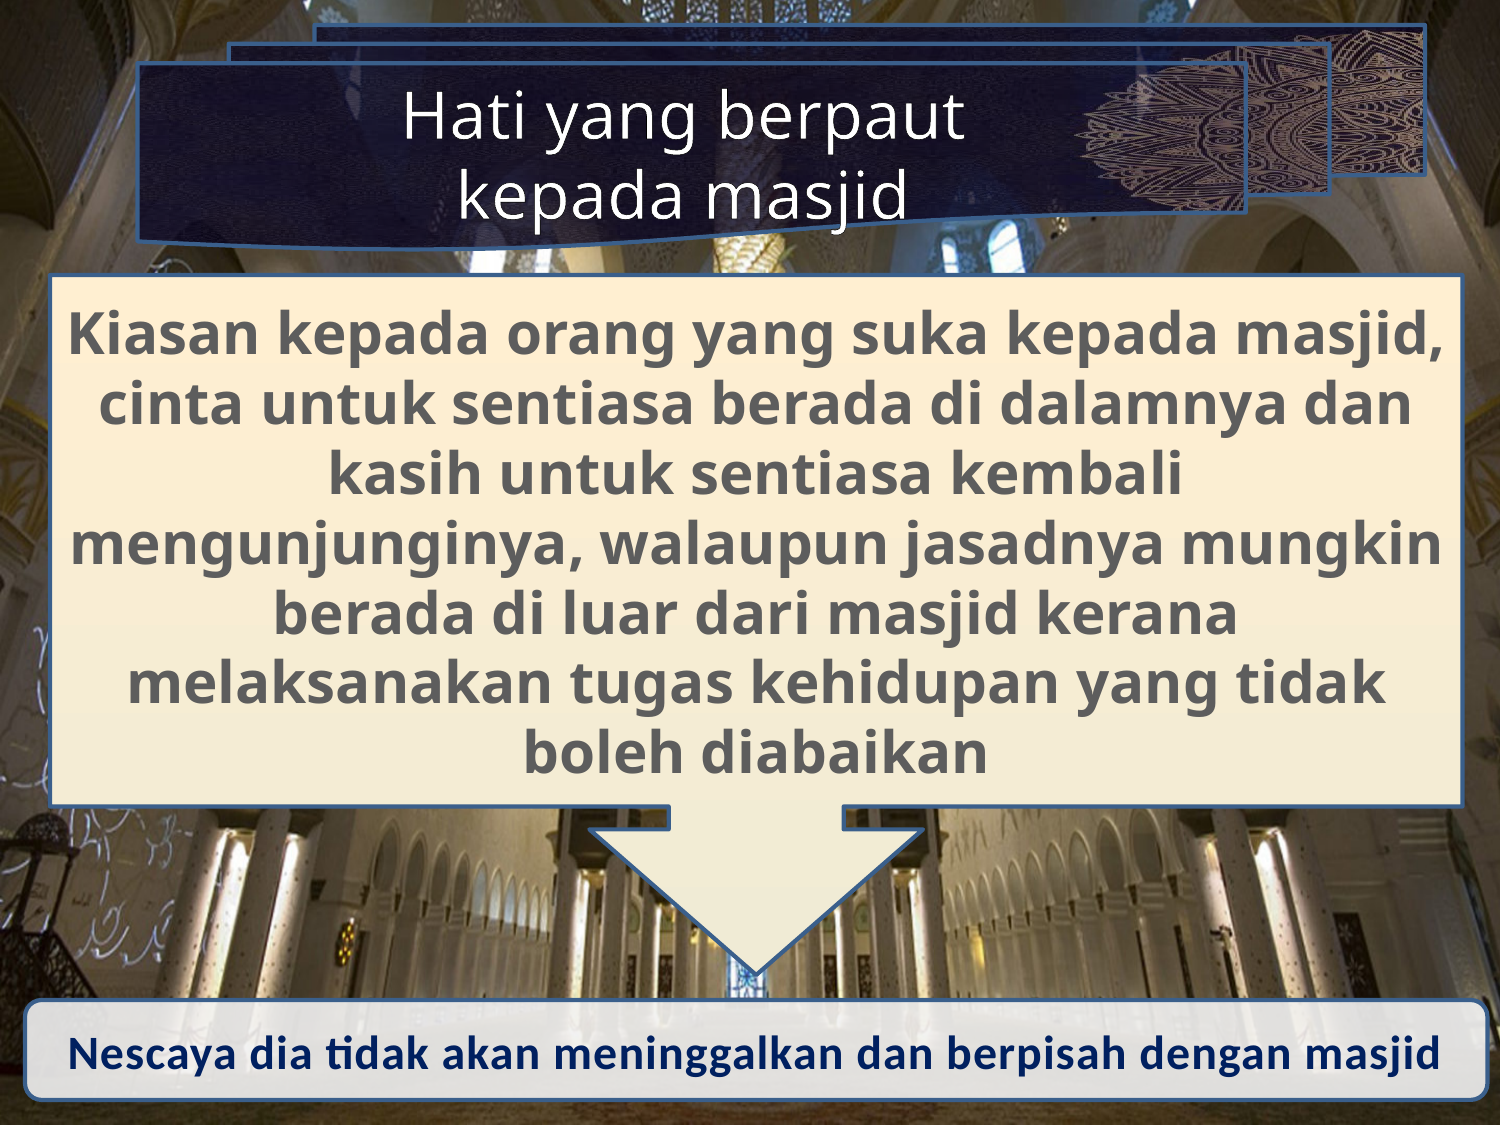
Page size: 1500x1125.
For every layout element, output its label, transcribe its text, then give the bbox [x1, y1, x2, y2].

picture [0, 0, 1500, 1125]
text_box Kiasan kepada orang yang suka kepada masjid, cinta untuk sentiasa berada di dalamnya dan kasih untuk sentiasa kembali mengunjunginya, walaupun jasadnya mungkin berada di luar dari masjid kerana melaksanakan tugas kehidupan yang tidak boleh diabaikan [47, 272, 1465, 977]
text_box Nescaya dia tidak akan meninggalkan dan berpisah dengan masjid [22, 997, 1490, 1103]
text_box Hati yang berpaut kepada masjid [135, 22, 1428, 252]
